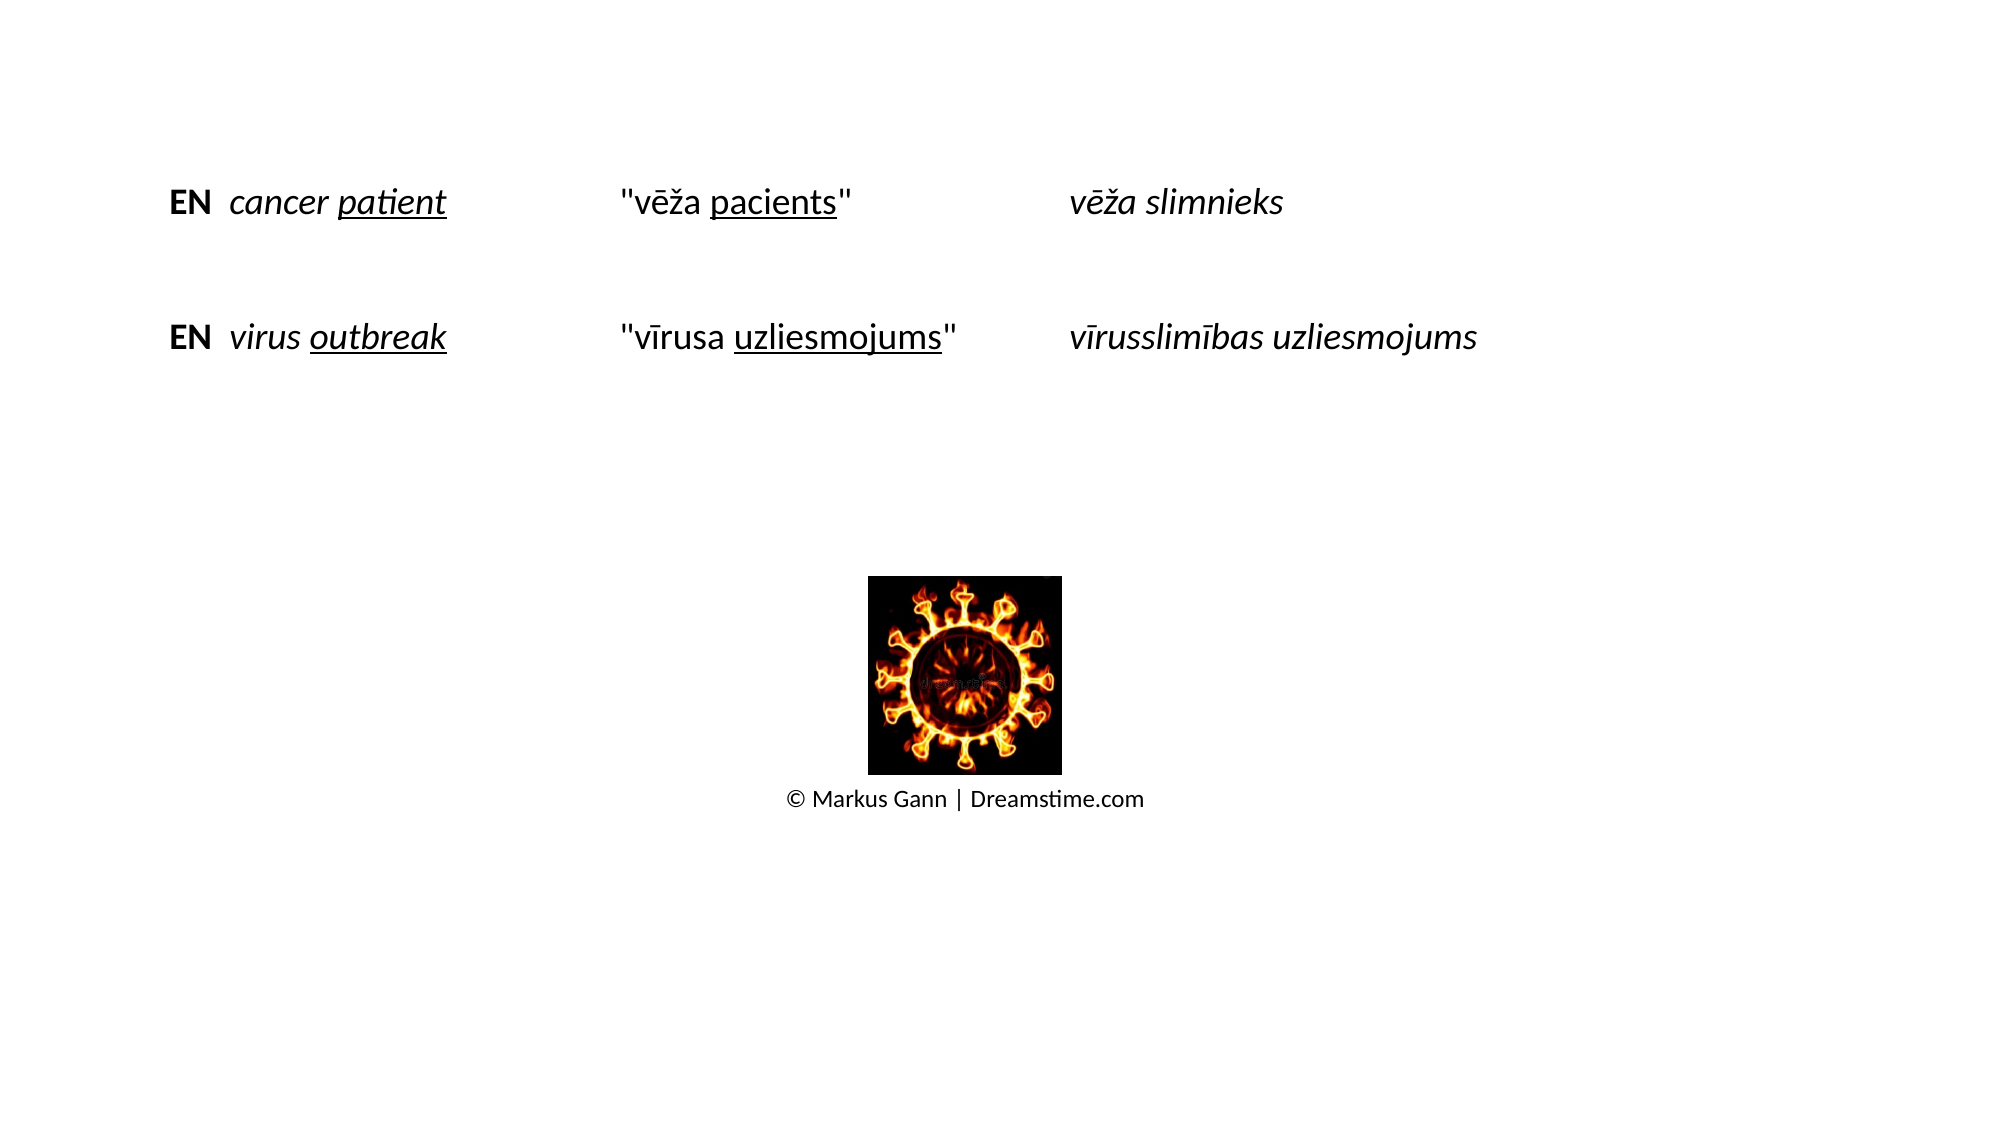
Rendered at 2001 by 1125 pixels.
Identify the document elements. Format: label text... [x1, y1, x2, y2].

text_box © Markus Gann | Dreamstime.com [753, 775, 1239, 820]
text_box EN cancer patient "vēža pacients" vēža slimnieks EN virus outbreak "vīrusa uzliesmojums" vīrusslimības uzliesmojums [154, 169, 1766, 455]
picture [868, 576, 1062, 775]
